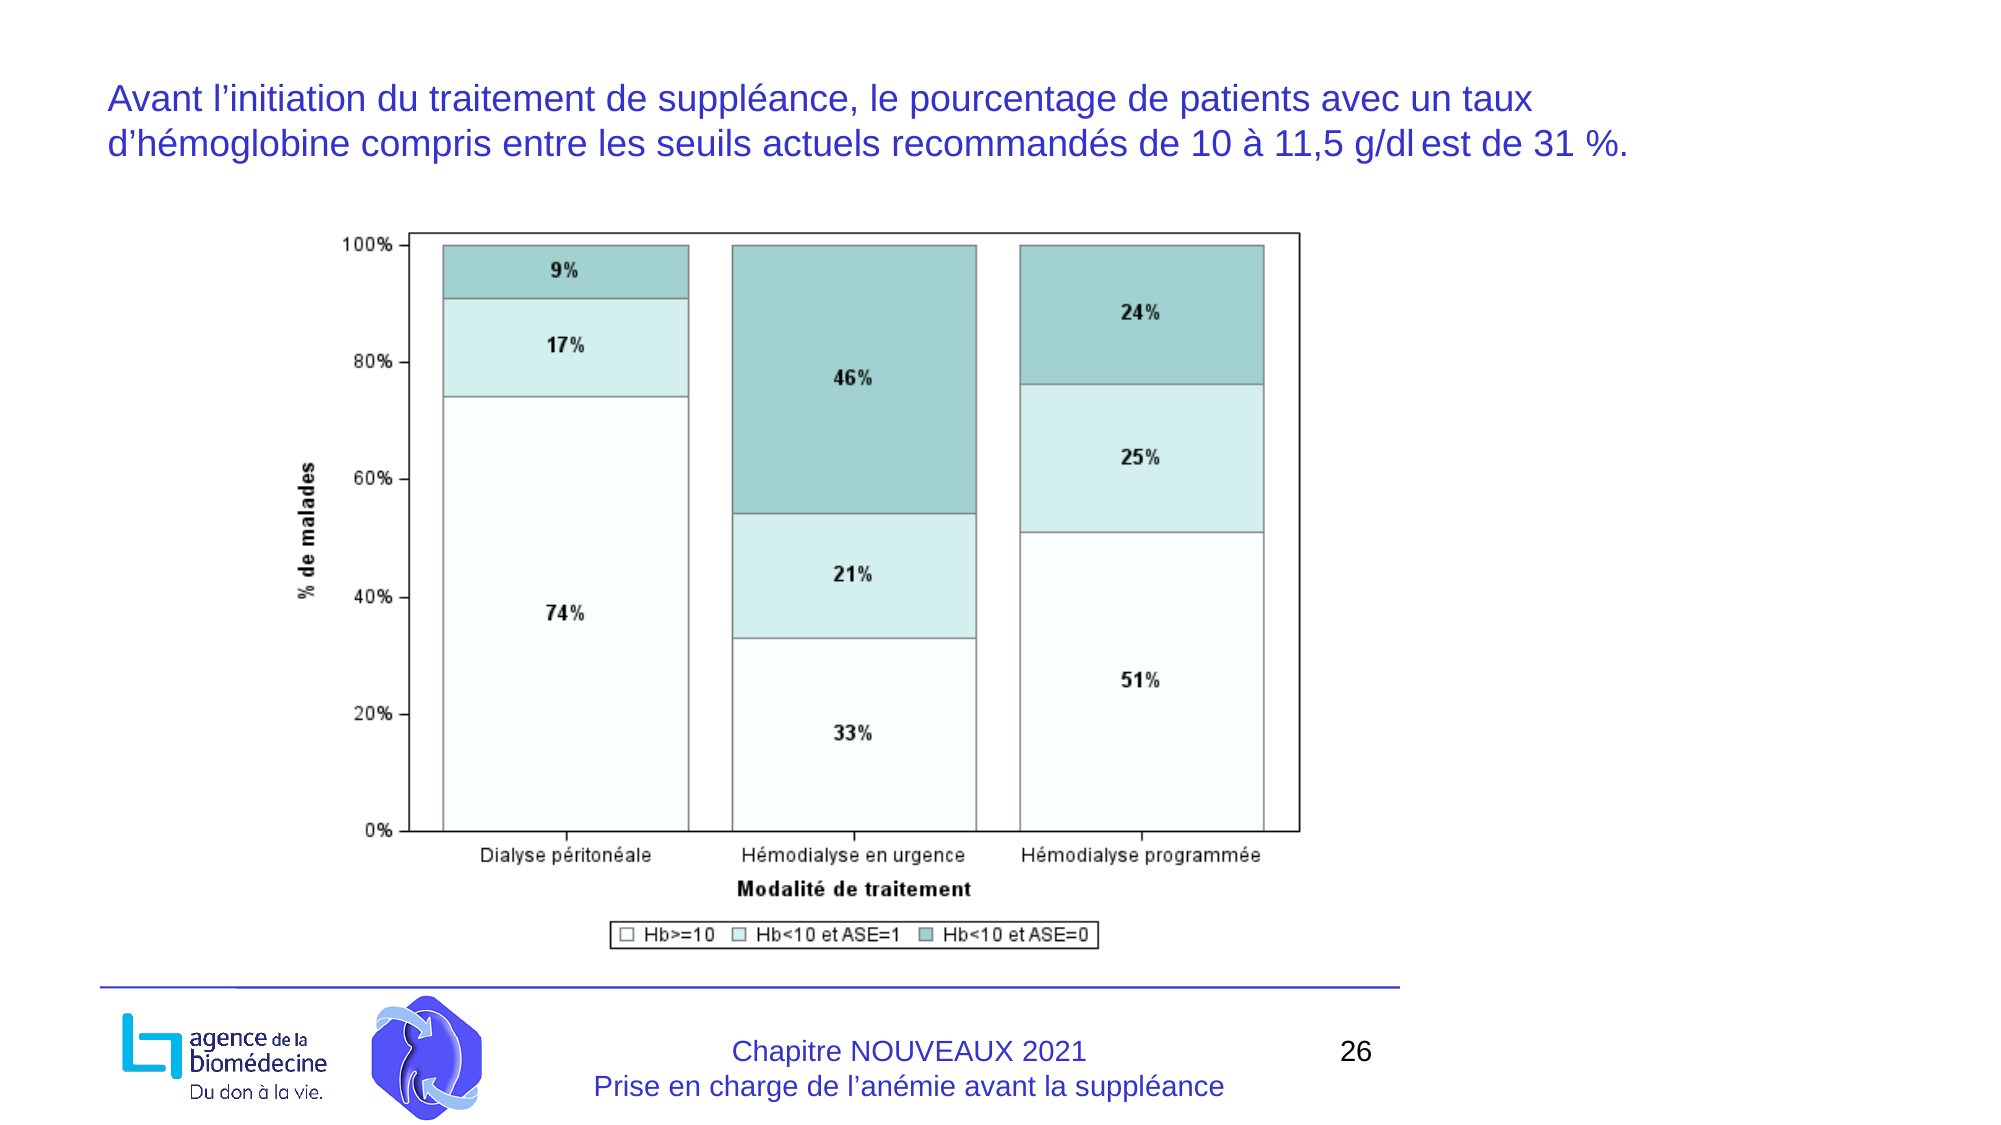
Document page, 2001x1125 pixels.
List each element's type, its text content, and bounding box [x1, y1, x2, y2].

slide_number 26 [1308, 1025, 1388, 1100]
text_box Avant l’initiation du traitement de suppléance, le pourcentage de patients avec un taux d’hémoglobine compris entre les seuils actuels recommandés de 10 à 11,5 g/dl est de 31 %. [92, 66, 1721, 172]
picture [371, 995, 482, 1121]
picture [277, 217, 1318, 965]
footer Chapitre NOUVEAUX 2021 Prise en charge de l’anémie avant la suppléance [512, 1025, 1308, 1100]
picture [88, 983, 361, 1125]
